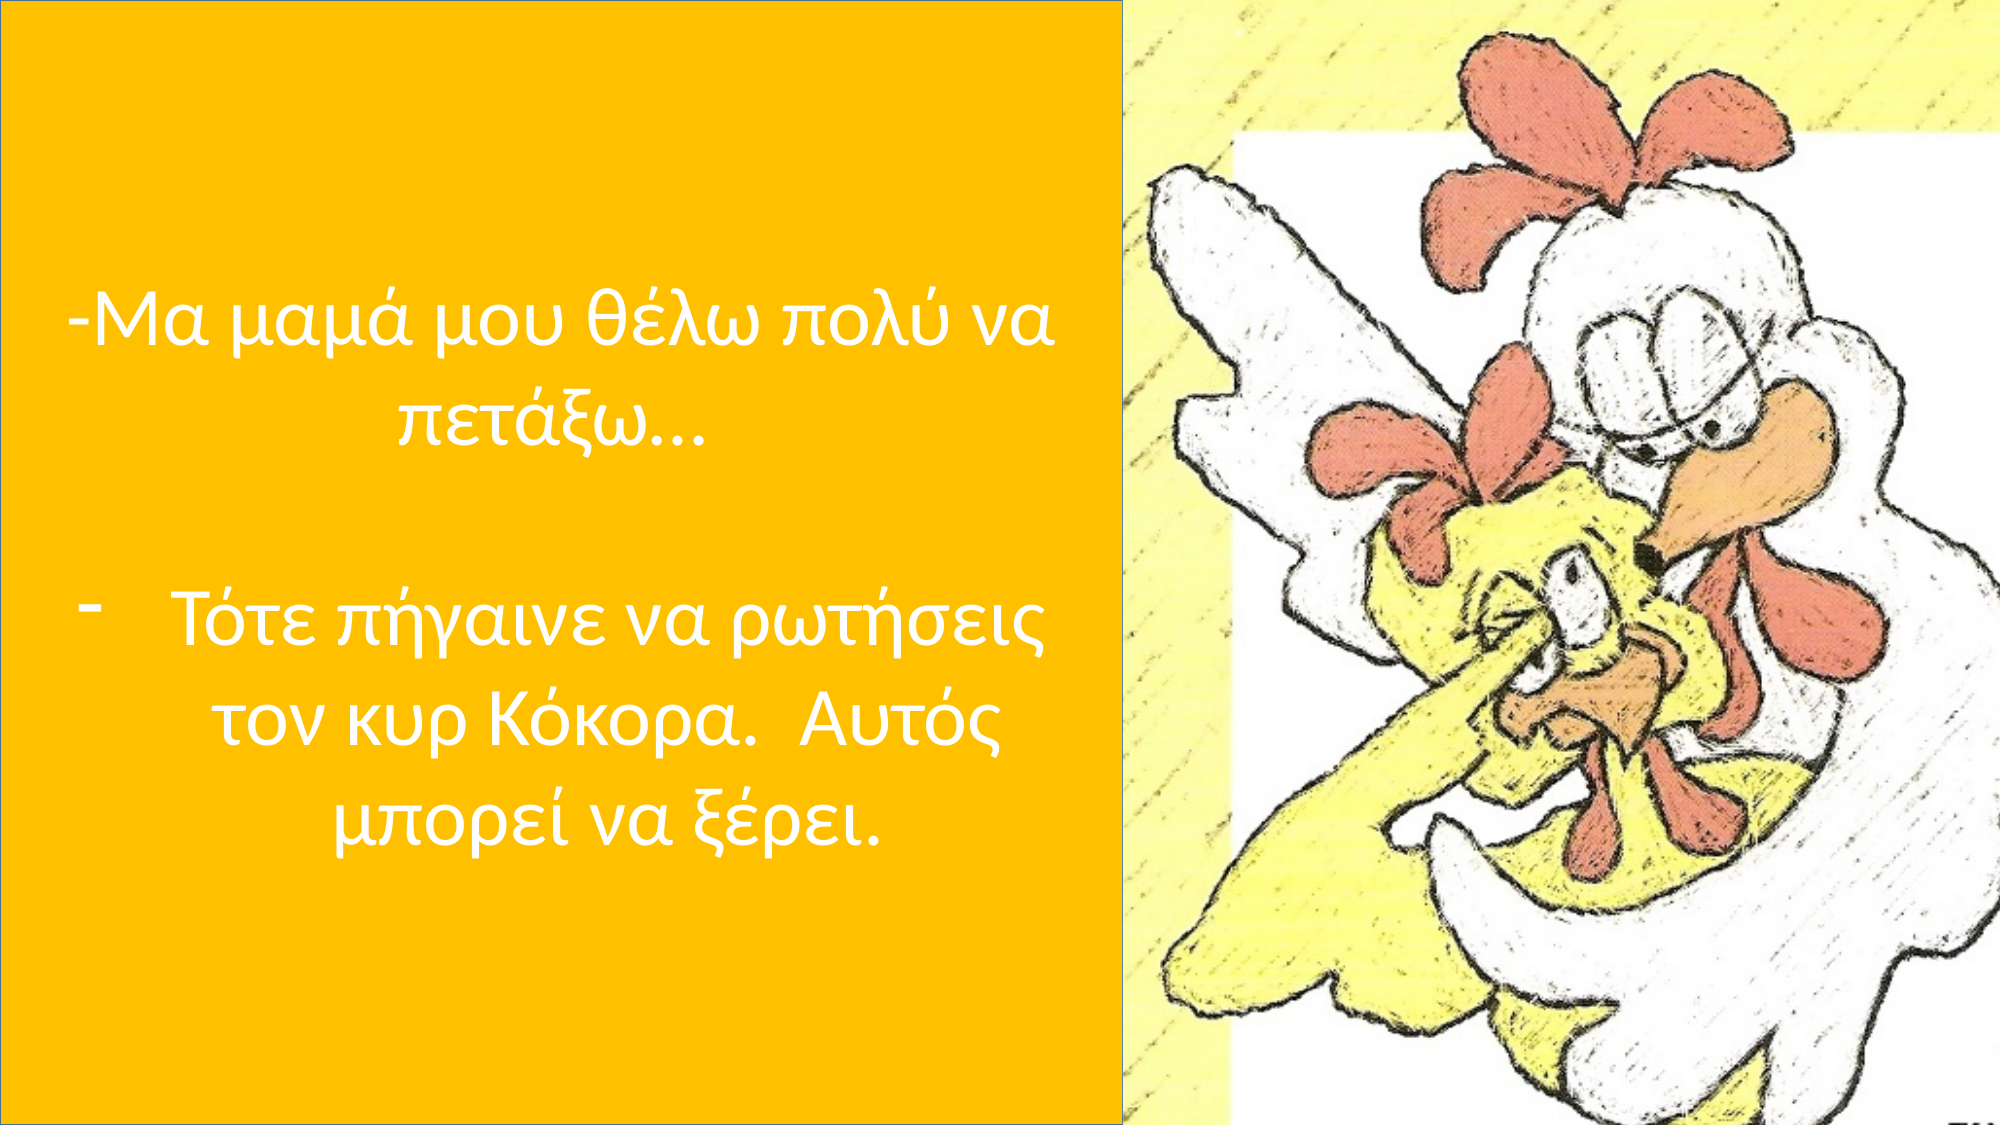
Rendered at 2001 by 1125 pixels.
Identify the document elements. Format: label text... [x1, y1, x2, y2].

text_box -Μα μαμά μου θέλω πολύ να πετάξω… Τότε πήγαινε να ρωτήσεις τον κυρ Κόκορα. Αυτός μπορεί να ξέρει. [0, 0, 1122, 1125]
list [1122, 0, 2000, 1125]
